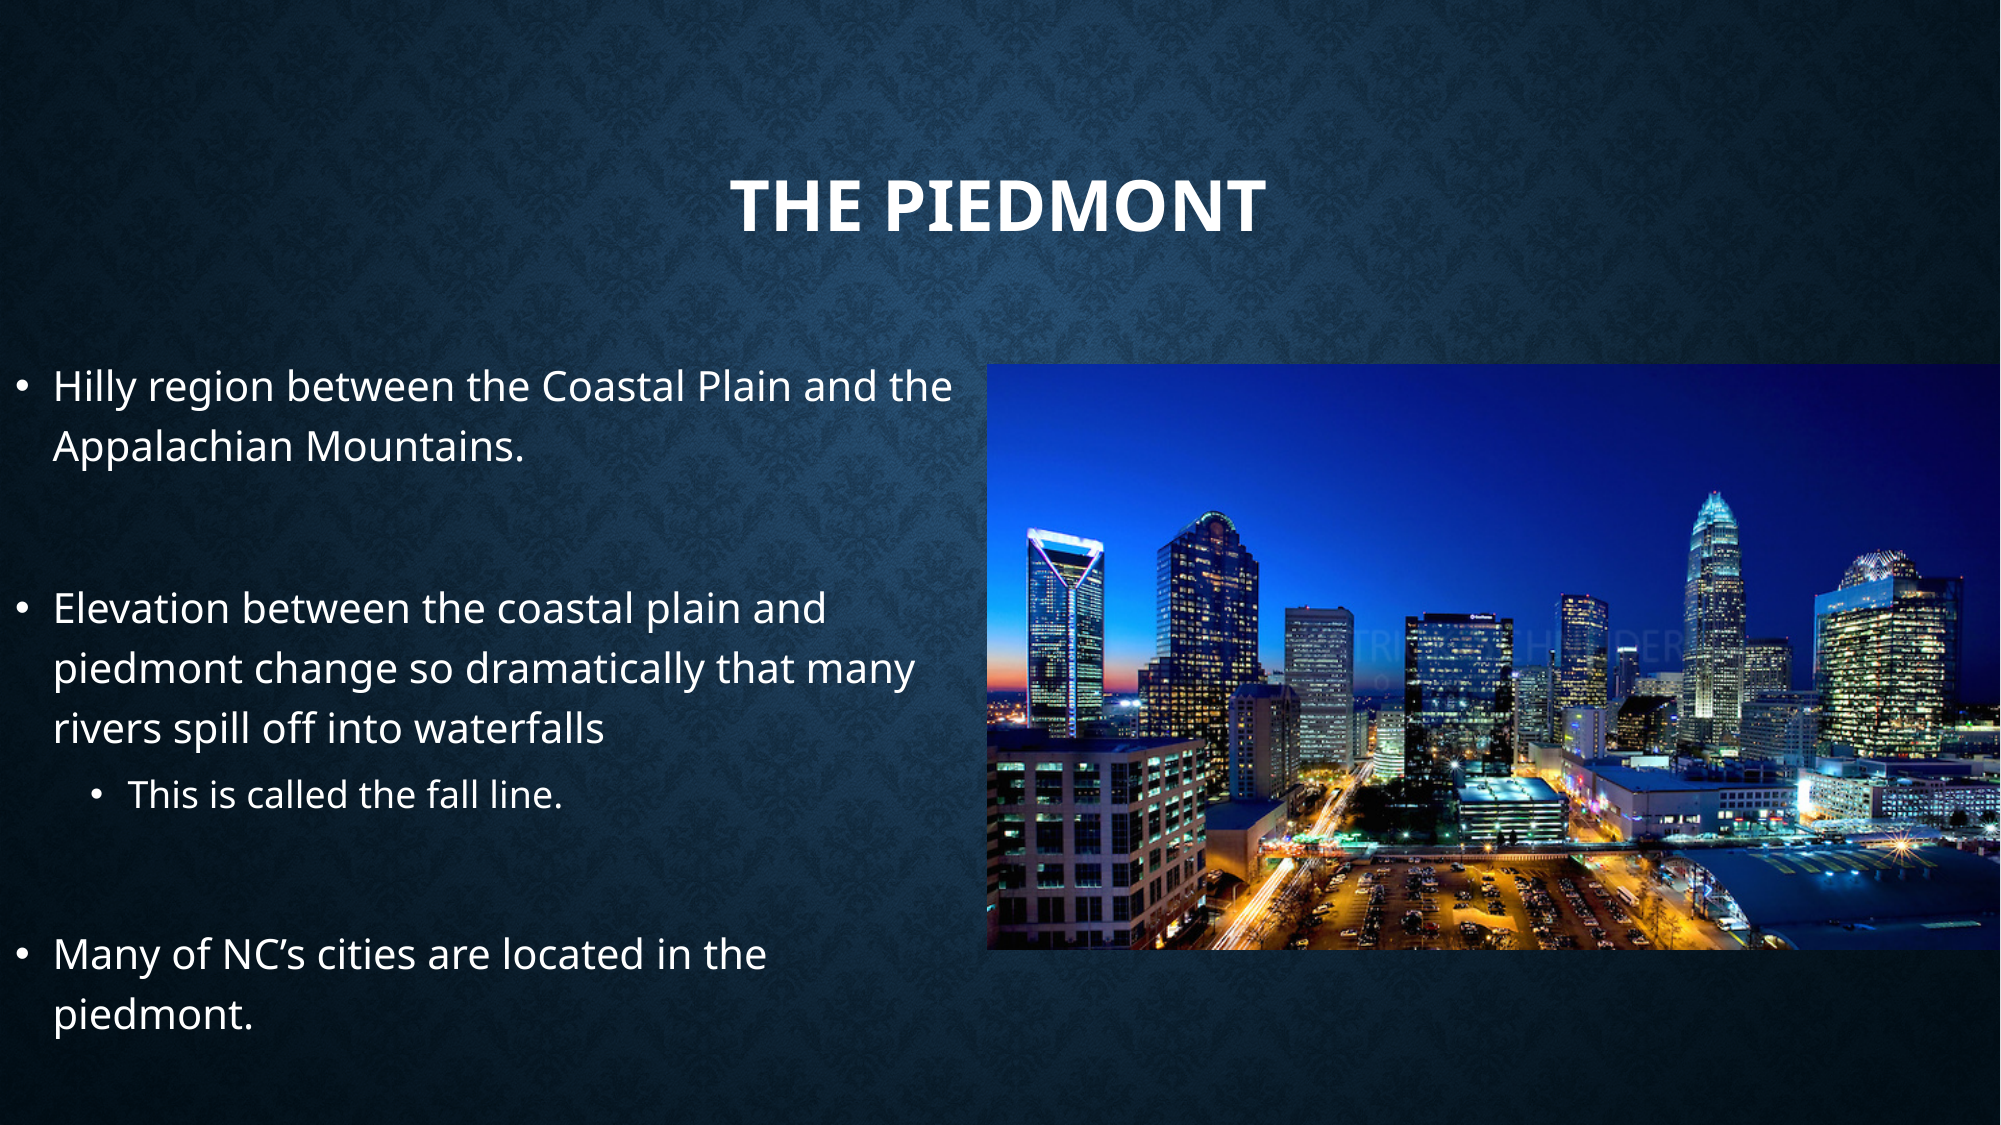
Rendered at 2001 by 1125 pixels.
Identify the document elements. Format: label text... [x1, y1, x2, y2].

list Hilly region between the Coastal Plain and the Appalachian Mountains. Elevation between the coastal plain and piedmont change so dramatically that many rivers spill off into waterfalls This is called the fall line. Many of NC’s cities are located in the piedmont. [0, 342, 988, 1125]
title The Piedmont [149, 99, 1849, 318]
picture [986, 363, 2000, 951]
